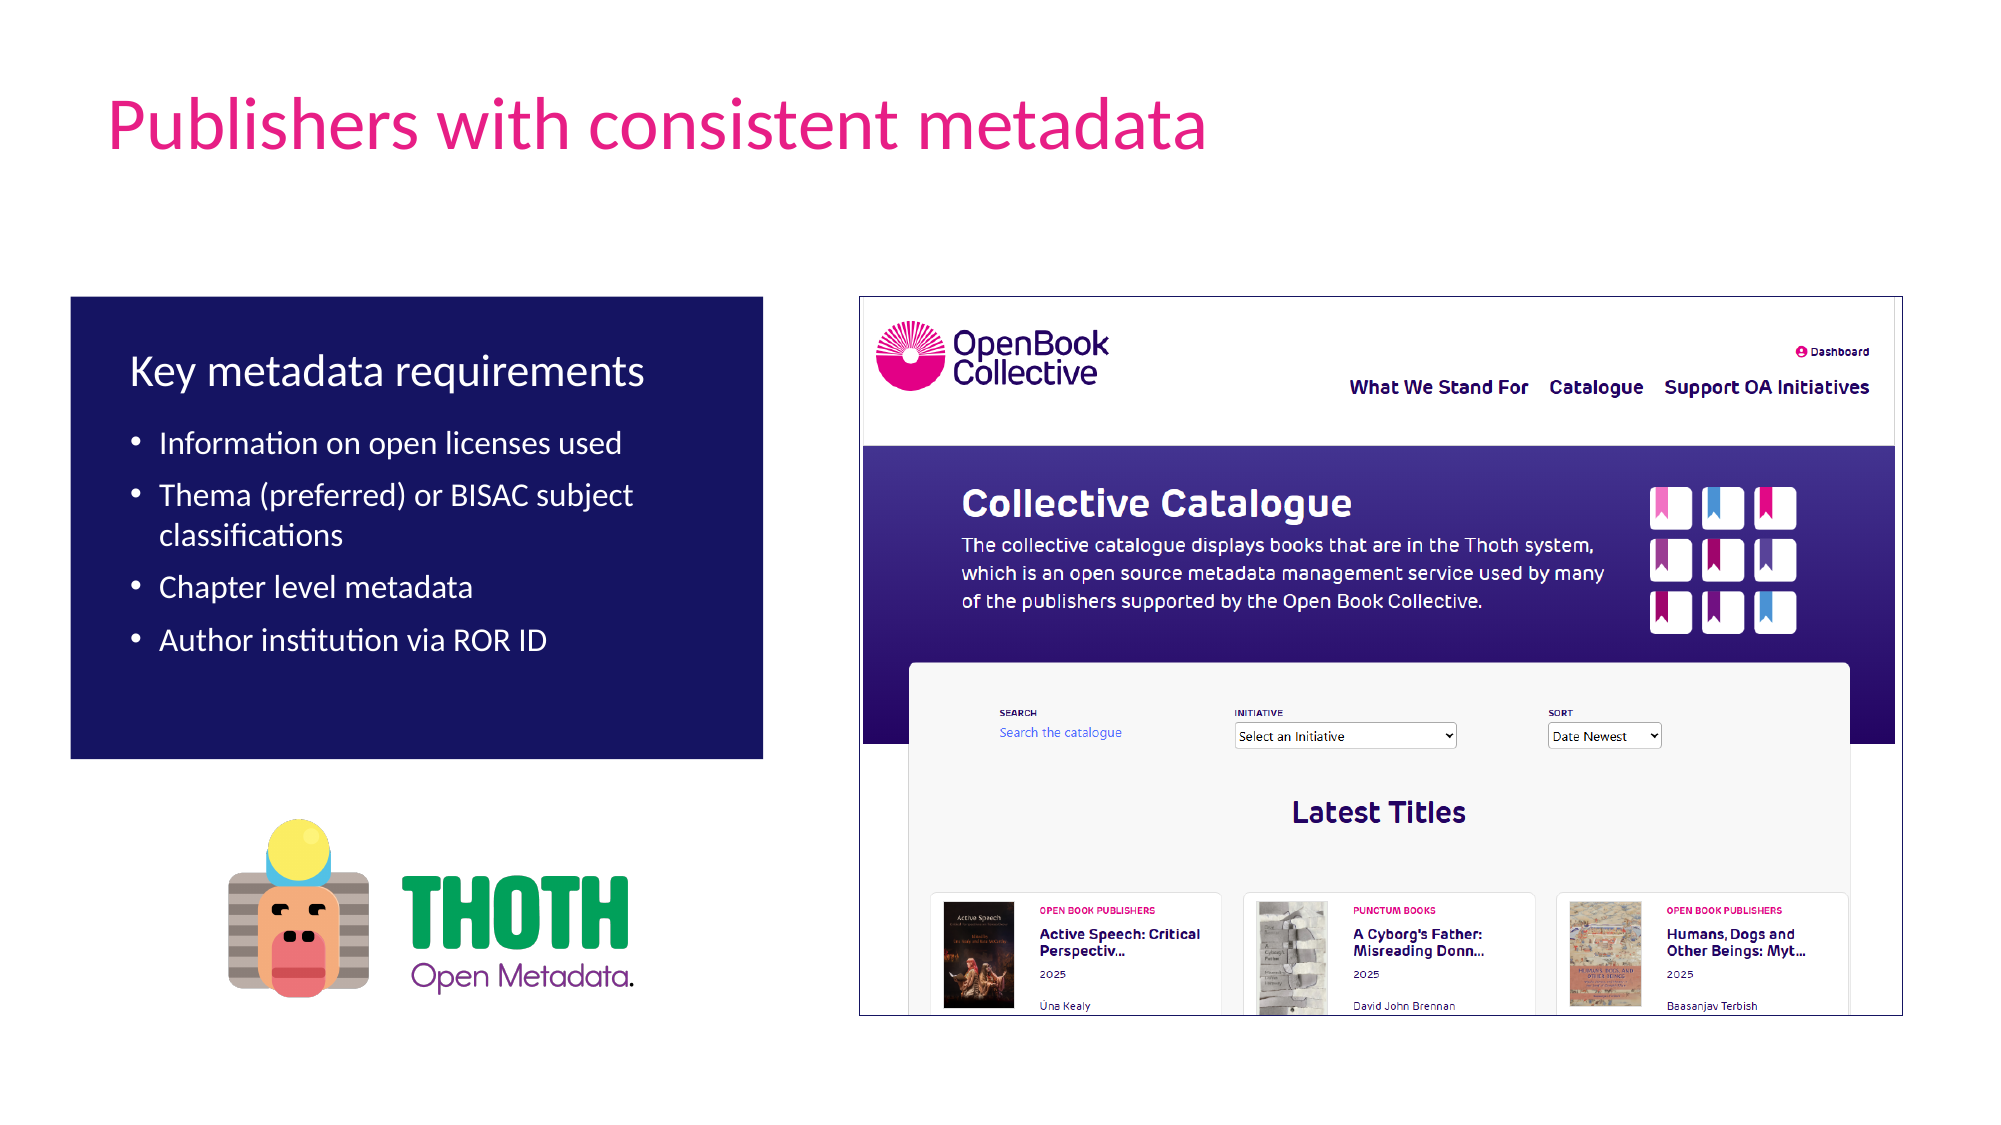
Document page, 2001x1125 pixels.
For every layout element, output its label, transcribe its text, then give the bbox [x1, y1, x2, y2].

picture [211, 801, 656, 1016]
text_box Publishers with consistent metadata [93, 0, 1903, 174]
text_box Key metadata requirements Information on open licenses used Thema (preferred) or BISAC subject classifications Chapter level metadata Author institution via ROR ID [70, 295, 764, 760]
picture [859, 296, 1903, 1016]
